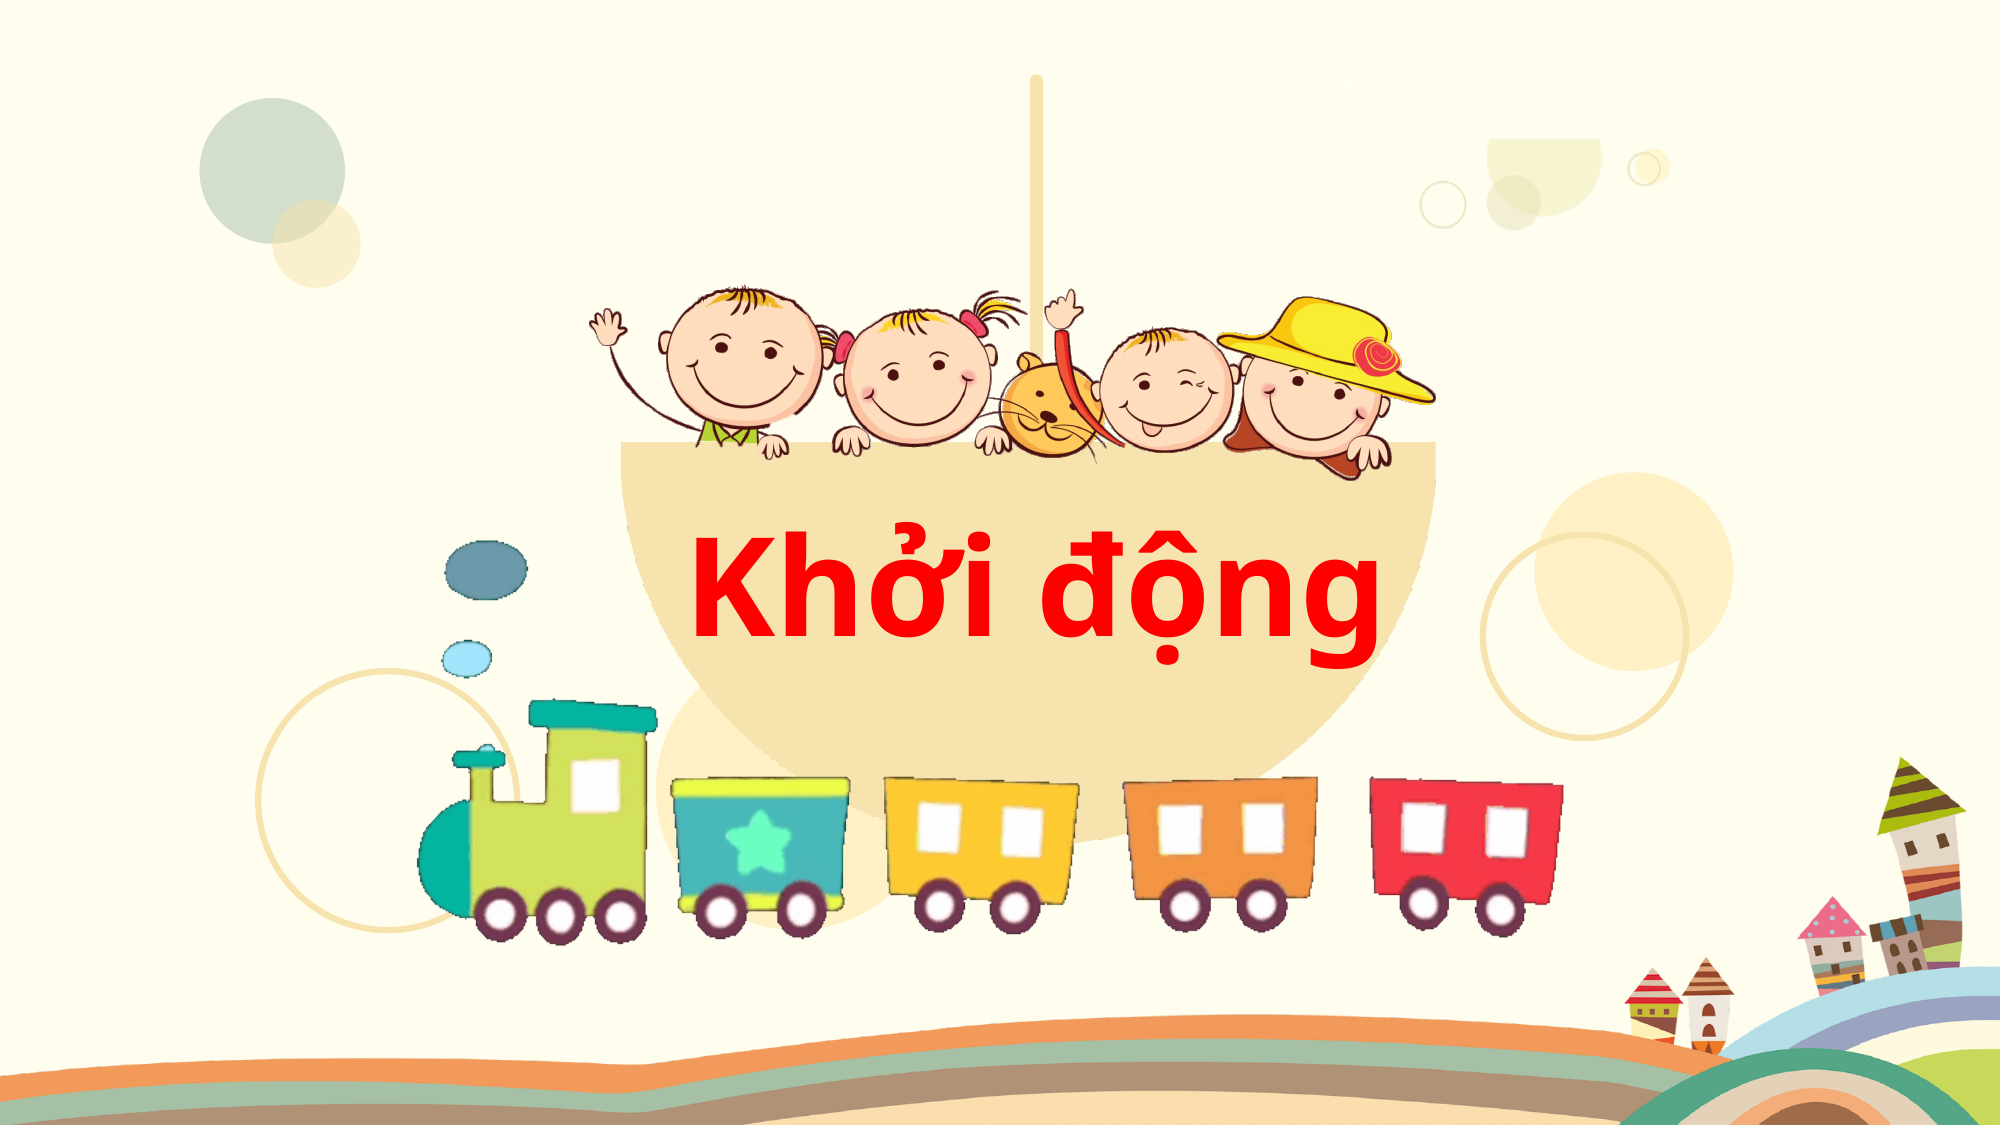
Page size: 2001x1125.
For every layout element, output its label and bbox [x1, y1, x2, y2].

text_box [257, 708, 295, 893]
text_box [271, 198, 362, 289]
text_box [1579, 533, 1688, 740]
text_box [589, 80, 1436, 389]
text_box [1579, 471, 1735, 659]
text_box [198, 96, 347, 245]
picture [0, 0, 2000, 1125]
